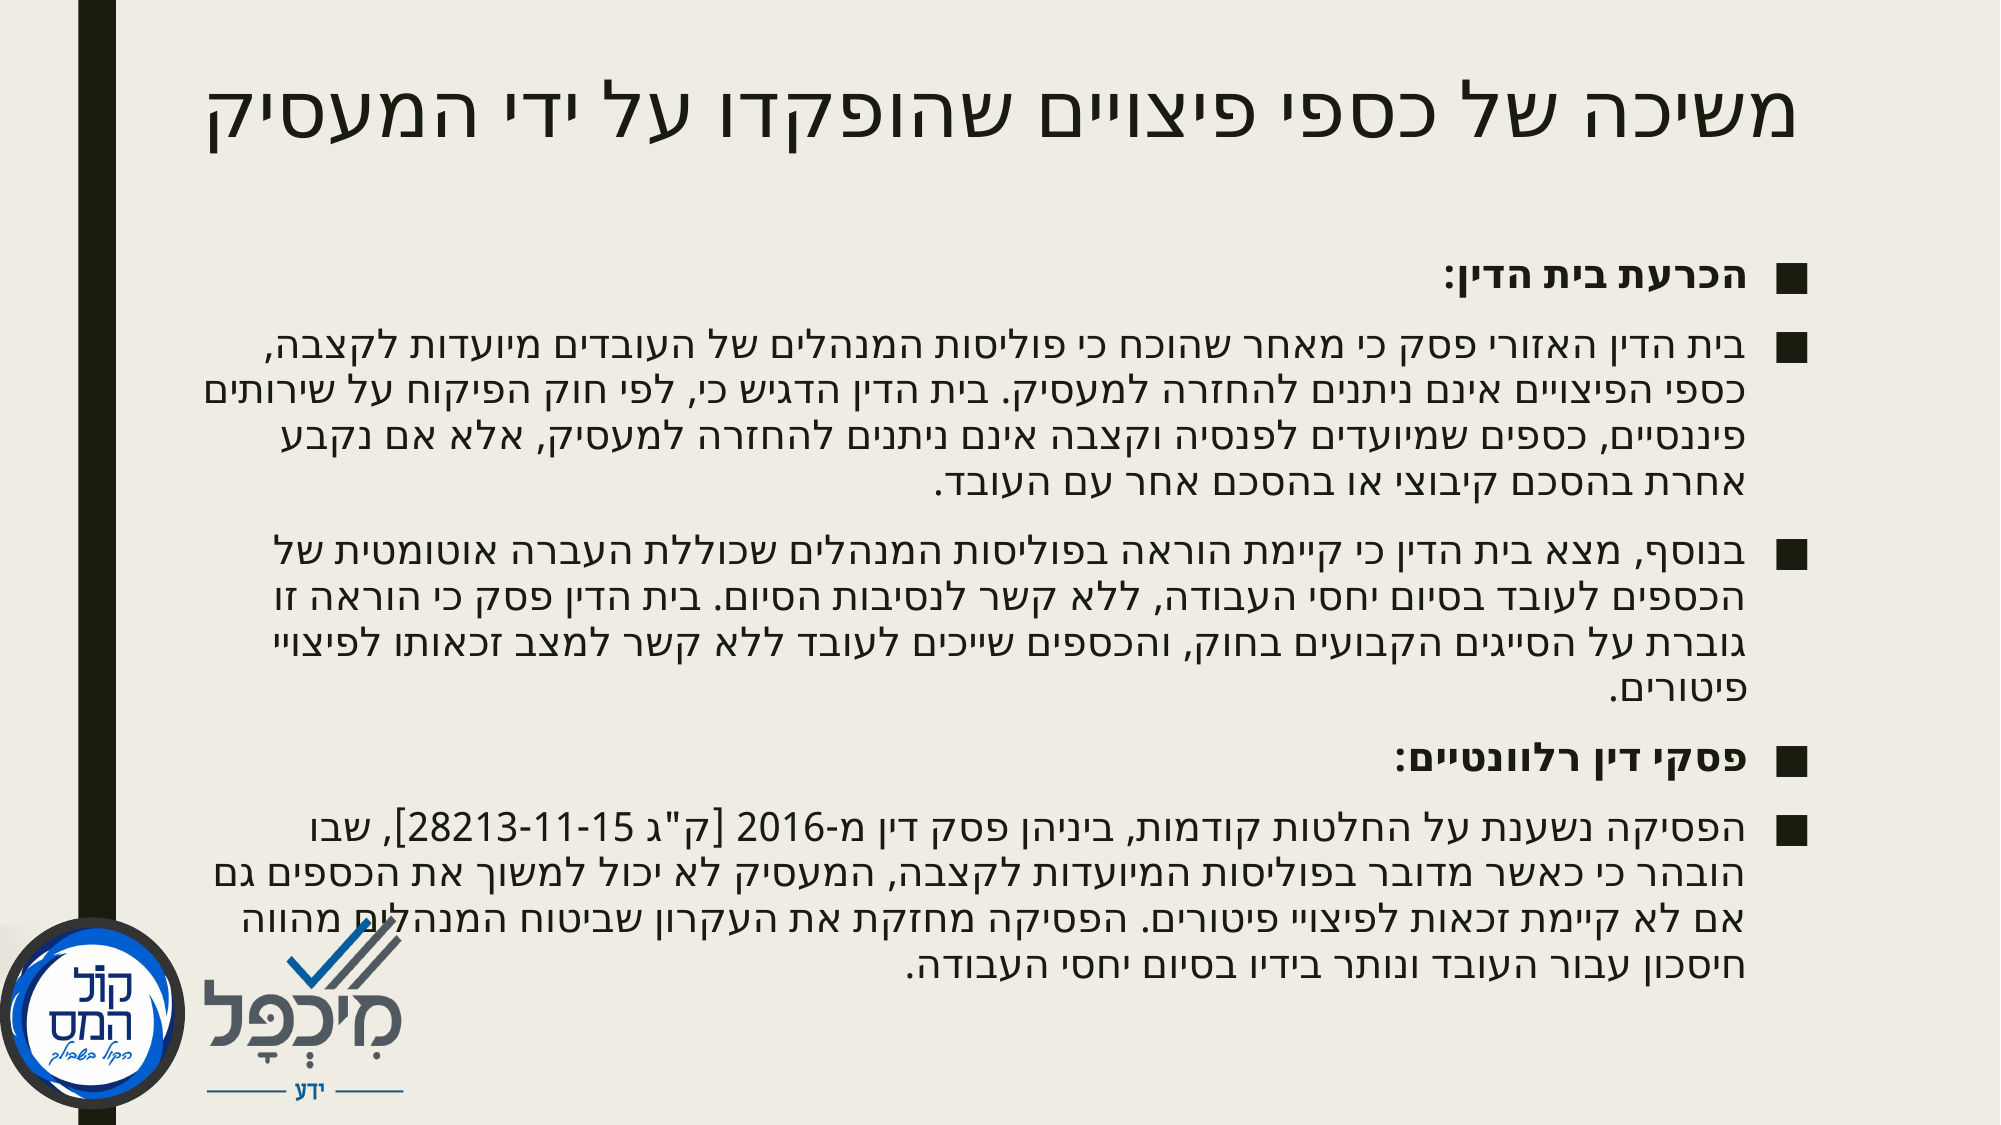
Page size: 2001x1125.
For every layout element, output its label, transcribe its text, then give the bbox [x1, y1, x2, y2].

title משיכה של כספי פיצויים שהופקדו על ידי המעסיק [179, 62, 1825, 244]
list הכרעת בית הדין: בית הדין האזורי פסק כי מאחר שהוכח כי פוליסות המנהלים של העובדים מיועדות לקצבה, כספי הפיצויים אינם ניתנים להחזרה למעסיק. בית הדין הדגיש כי, לפי חוק הפיקוח על שירותים פיננסיים, כספים שמיועדים לפנסיה וקצבה אינם ניתנים להחזרה למעסיק, אלא אם נקבע אחרת בהסכם קיבוצי או בהסכם אחר עם העובד. בנוסף, מצא בית הדין כי קיימת הוראה בפוליסות המנהלים שכוללת העברה אוטומטית של הכספים לעובד בסיום יחסי העבודה, ללא קשר לנסיבות הסיום. בית הדין פסק כי הוראה זו גוברת על הסייגים הקבועים בחוק, והכספים שייכים לעובד ללא קשר למצב זכאותו לפיצויי פיטורים. פסקי דין רלוונטיים: הפסיקה נשענת על החלטות קודמות, ביניהן פסק דין מ-2016 [ק"ג 28213-11-15], שבו הובהר כי כאשר מדובר בפוליסות המיועדות לקצבה, המעסיק לא יכול למשוך את הכספים גם אם לא קיימת זכאות לפיצויי פיטורים. הפסיקה מחזקת את העקרון שביטוח המנהלים מהווה חיסכון עבור העובד ונותר בידיו בסיום יחסי העבודה. [179, 244, 1825, 997]
picture [4, 922, 180, 1105]
picture [200, 911, 411, 1105]
